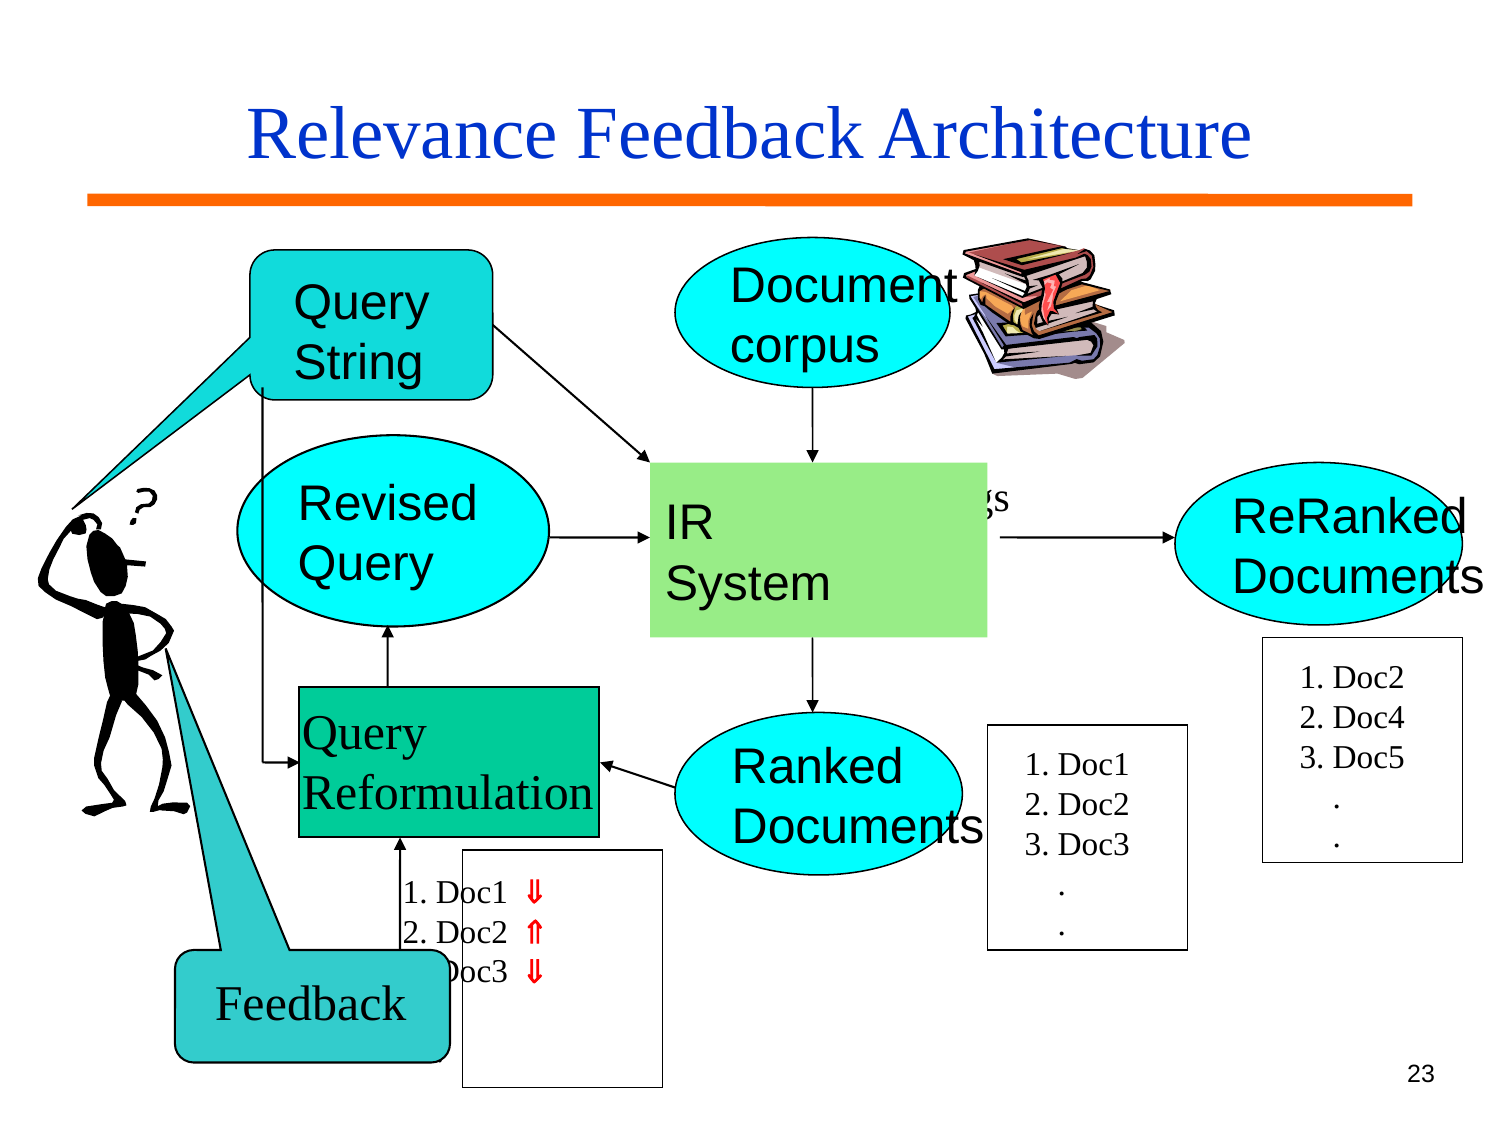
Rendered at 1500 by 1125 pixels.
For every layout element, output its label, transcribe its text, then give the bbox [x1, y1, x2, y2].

text_box [806, 387, 819, 463]
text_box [999, 462, 1463, 864]
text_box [237, 437, 257, 688]
picture [37, 487, 191, 817]
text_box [262, 387, 676, 951]
title Relevance Feedback Architecture [112, 56, 1388, 201]
slide_number 23 [1137, 1049, 1451, 1125]
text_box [174, 849, 663, 1088]
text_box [679, 637, 1188, 951]
text_box IR System [679, 462, 988, 635]
text_box Document corpus [675, 237, 951, 388]
text_box Rankings [988, 462, 997, 528]
picture [962, 237, 1127, 381]
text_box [249, 249, 651, 435]
